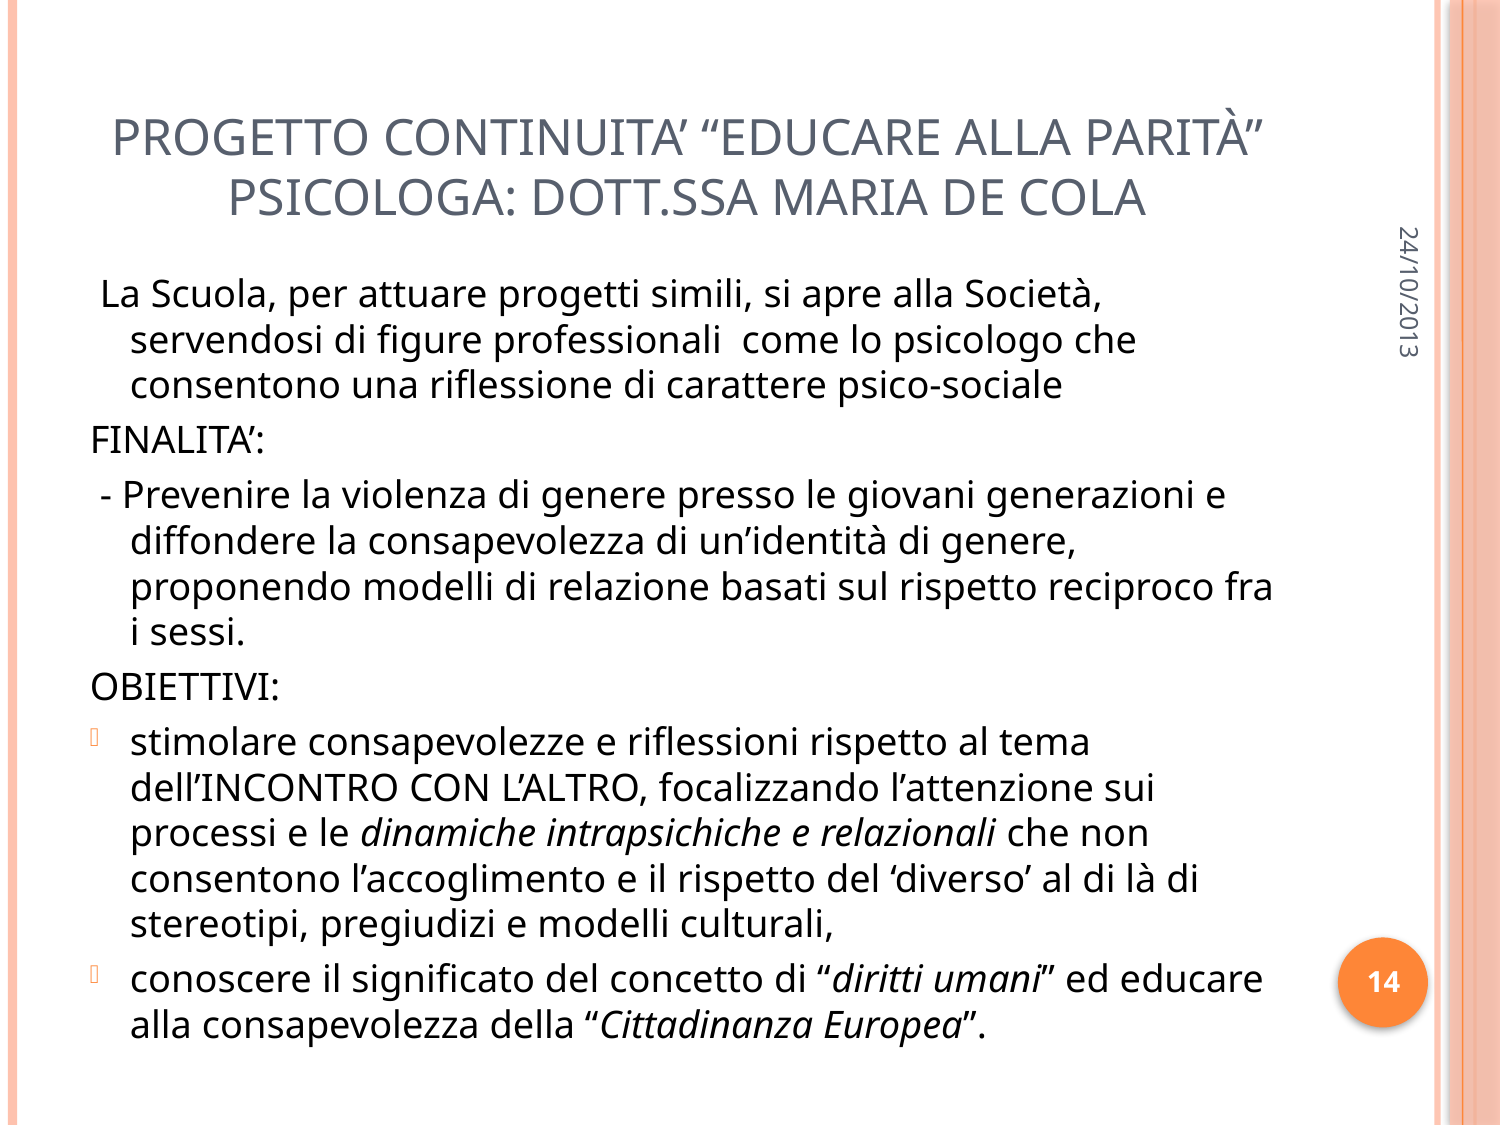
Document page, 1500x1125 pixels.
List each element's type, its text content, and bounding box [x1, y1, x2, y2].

list La Scuola, per attuare progetti simili, si apre alla Società, servendosi di figure professionali come lo psicologo che consentono una riflessione di carattere psico-sociale FINALITA’: - Prevenire la violenza di genere presso le giovani generazioni e diffondere la consapevolezza di un’identità di genere, proponendo modelli di relazione basati sul rispetto reciproco fra i sessi. OBIETTIVI: stimolare consapevolezze e riflessioni rispetto al tema dell’INCONTRO CON L’ALTRO, focalizzando l’attenzione sui processi e le dinamiche intrapsichiche e relazionali che non consentono l’accoglimento e il rispetto del ‘diverso’ al di là di stereotipi, pregiudizi e modelli culturali, conoscere il significato del concetto di “diritti umani” ed educare alla consapevolezza della “Cittadinanza Europea”. [75, 262, 1300, 1062]
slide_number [1378, 43, 1442, 374]
slide_number 14 [1333, 940, 1434, 1027]
title Progetto CONTINUITA’ “Educare alla Parità” Psicologa: dott.ssa Maria De Cola [75, 45, 1300, 233]
